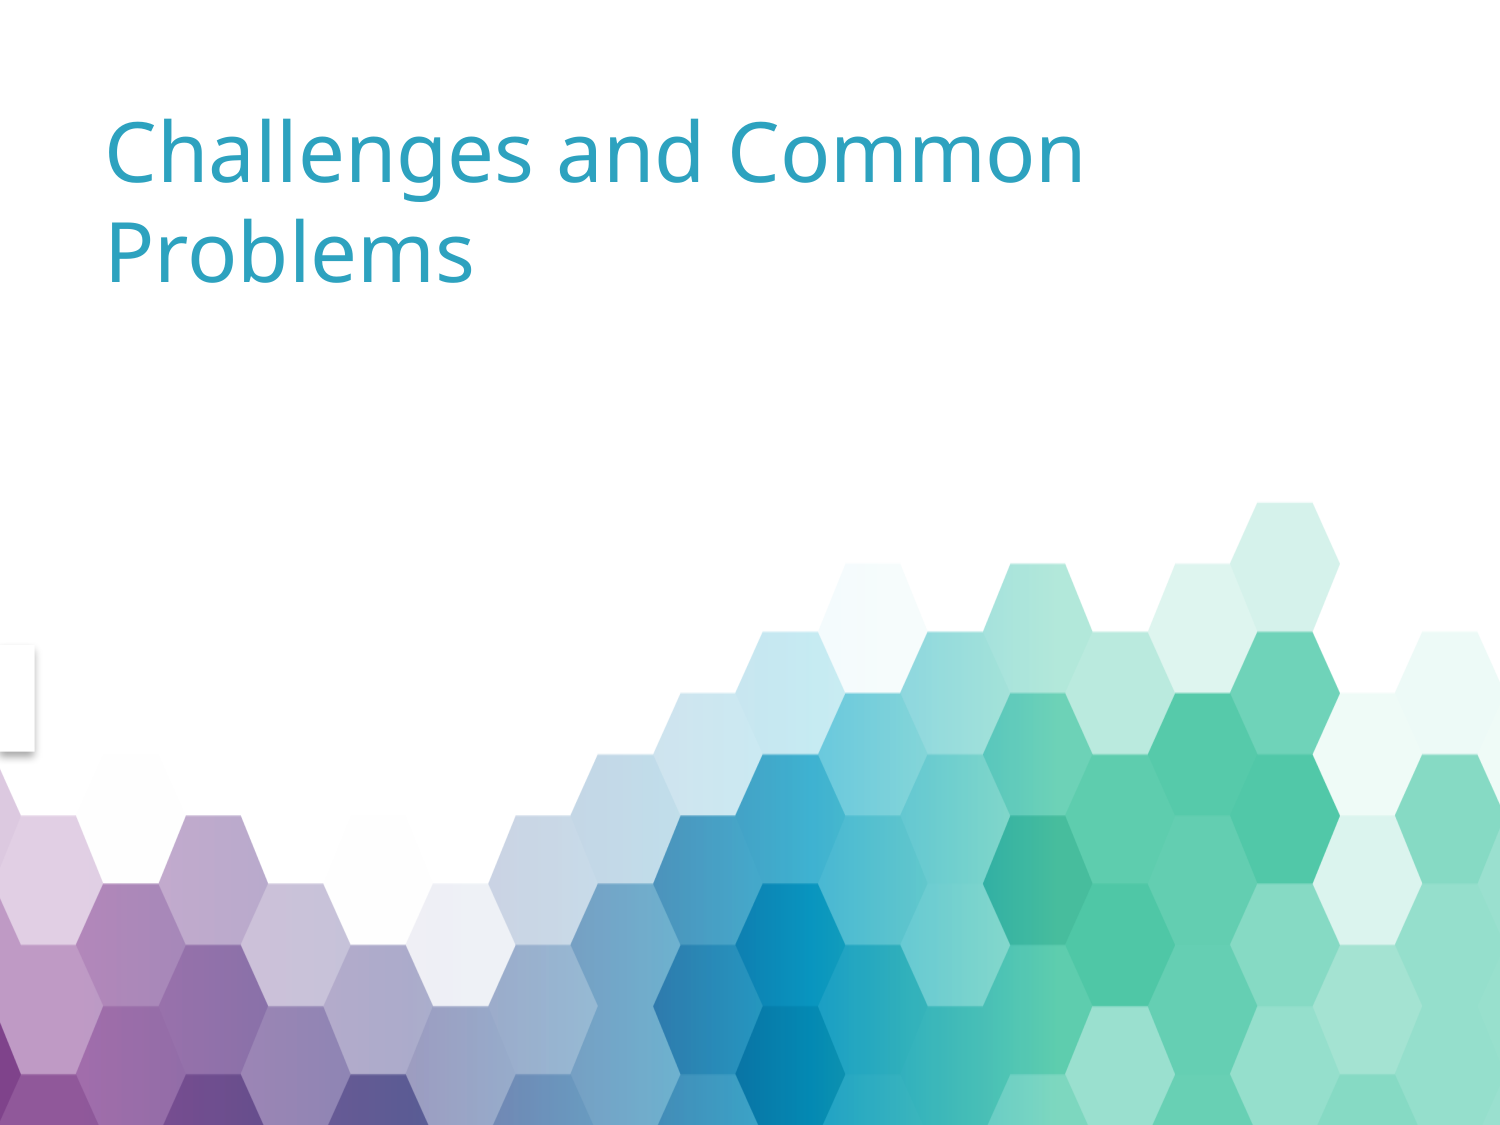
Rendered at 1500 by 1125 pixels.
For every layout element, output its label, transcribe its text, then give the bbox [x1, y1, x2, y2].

title Challenges and Common Problems [90, 69, 1416, 300]
picture [0, 0, 1500, 1125]
